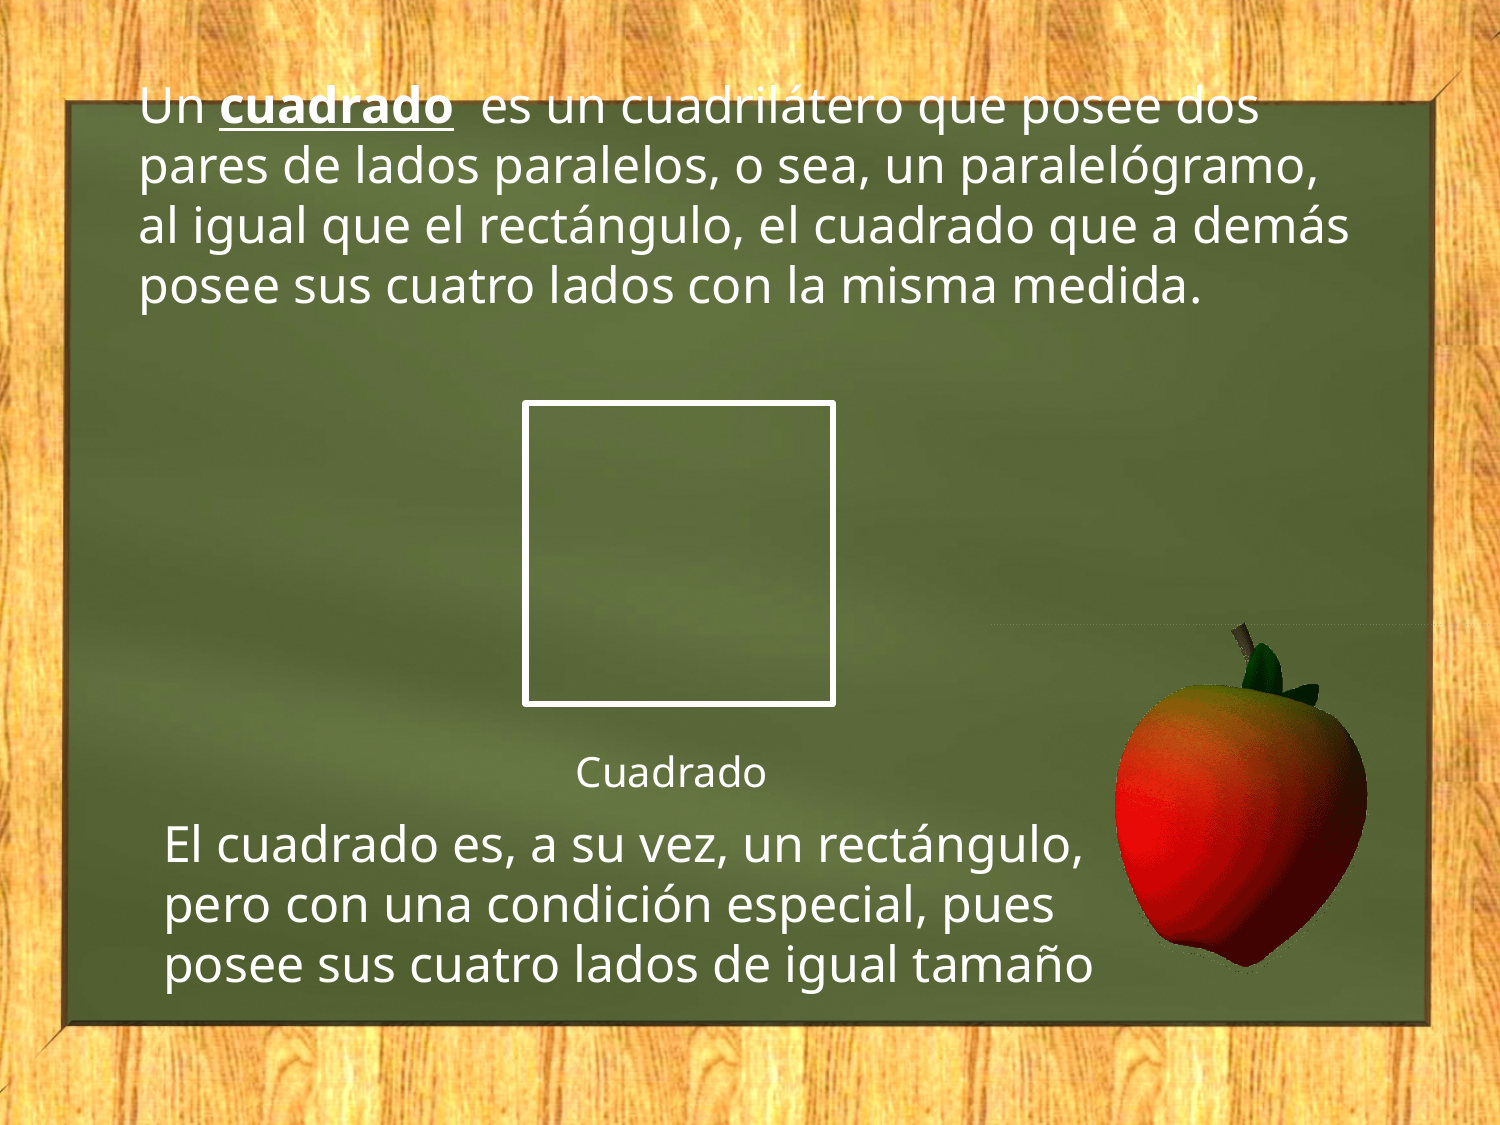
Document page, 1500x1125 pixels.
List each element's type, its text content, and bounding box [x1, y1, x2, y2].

text_box Cuadrado [561, 738, 928, 803]
text_box El cuadrado es, a su vez, un rectángulo, pero con una condición especial, pues posee sus cuatro lados de igual tamaño [148, 804, 983, 1000]
picture [0, 0, 1500, 1125]
text_box Un cuadrado es un cuadrilátero que posee dos pares de lados paralelos, o sea, un paralelógramo, al igual que el rectángulo, el cuadrado que a demás posee sus cuatro lados con la misma medida. [123, 66, 1388, 322]
text_box [523, 401, 835, 706]
